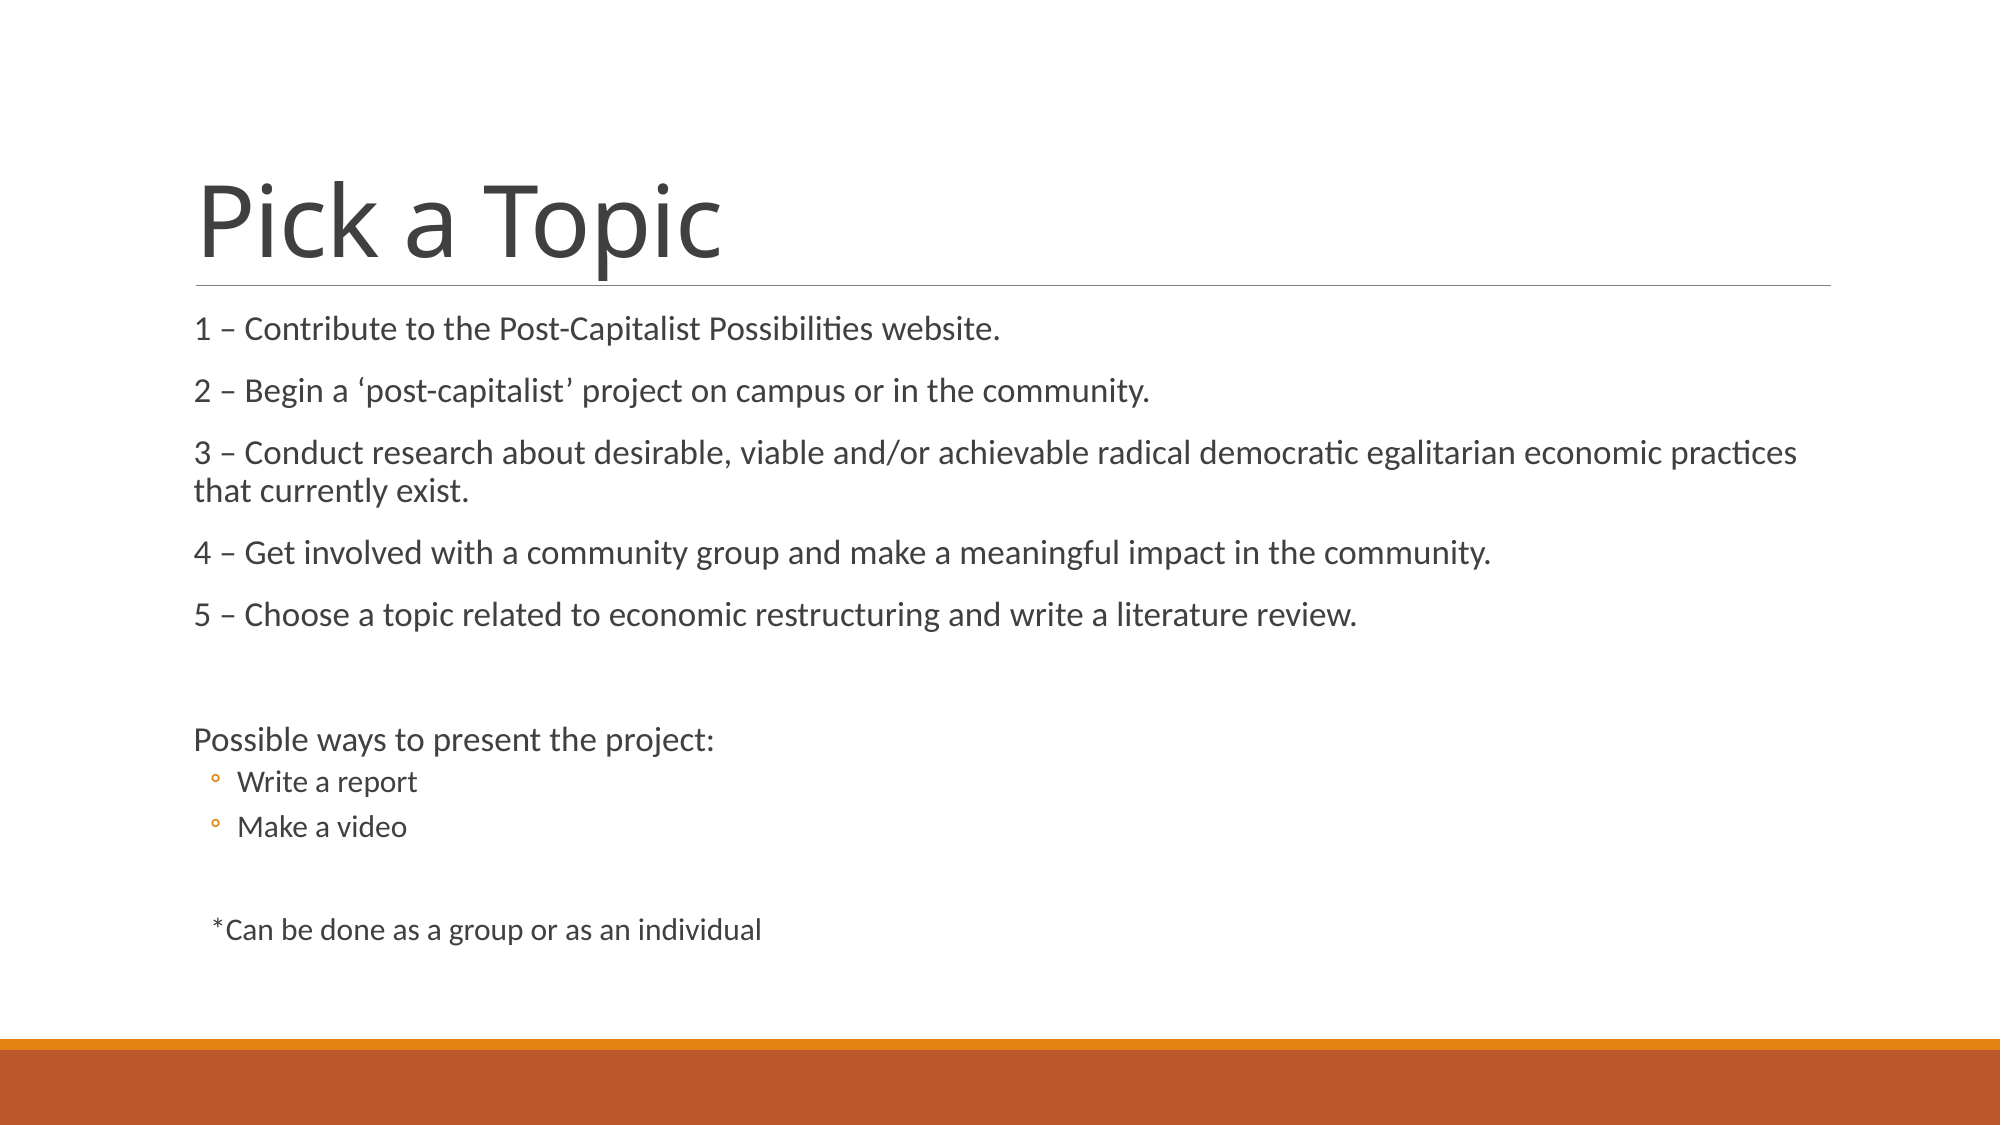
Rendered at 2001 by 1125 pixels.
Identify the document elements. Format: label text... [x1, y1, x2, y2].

list 1 – Contribute to the Post-Capitalist Possibilities website. 2 – Begin a ‘post-capitalist’ project on campus or in the community. 3 – Conduct research about desirable, viable and/or achievable radical democratic egalitarian economic practices that currently exist. 4 – Get involved with a community group and make a meaningful impact in the community. 5 – Choose a topic related to economic restructuring and write a literature review. Possible ways to present the project: Write a report Make a video *Can be done as a group or as an individual [180, 302, 1830, 963]
title Pick a Topic [180, 47, 1830, 285]
